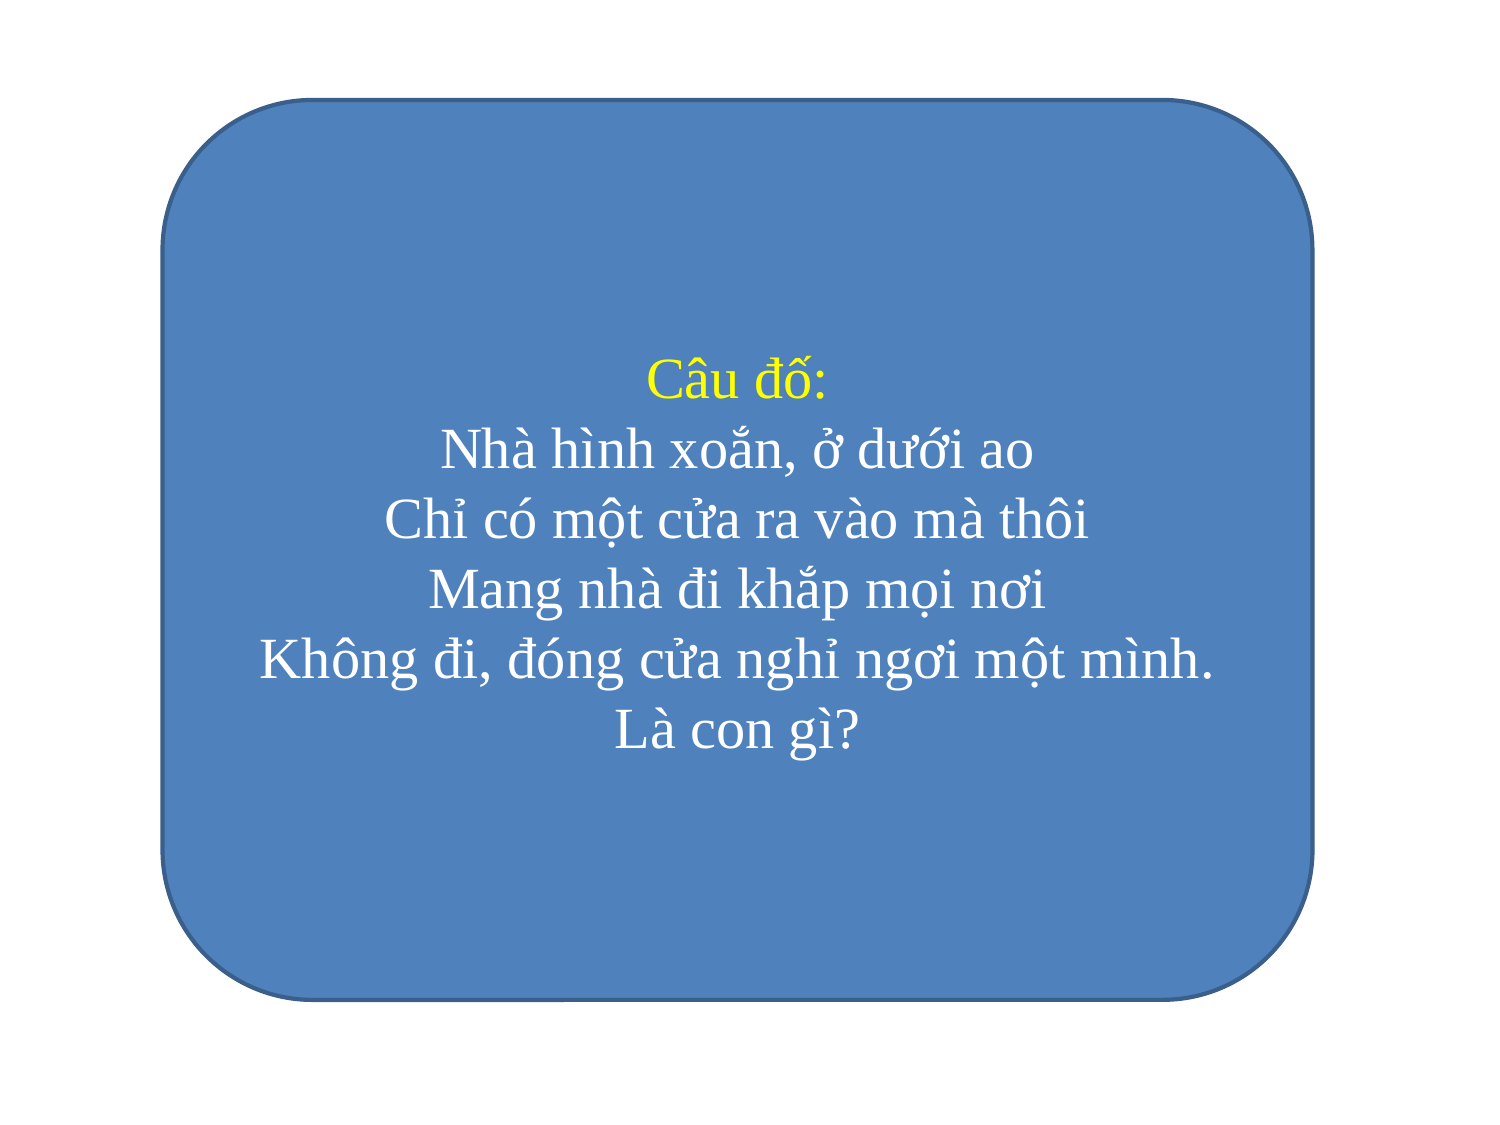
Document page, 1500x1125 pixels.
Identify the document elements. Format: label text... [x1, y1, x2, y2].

text_box Câu đố: Nhà hình xoắn, ở dưới ao Chỉ có một cửa ra vào mà thôi Mang nhà đi khắp mọi nơi Không đi, đóng cửa nghỉ ngơi một mình. Là con gì? [160, 97, 1315, 1003]
